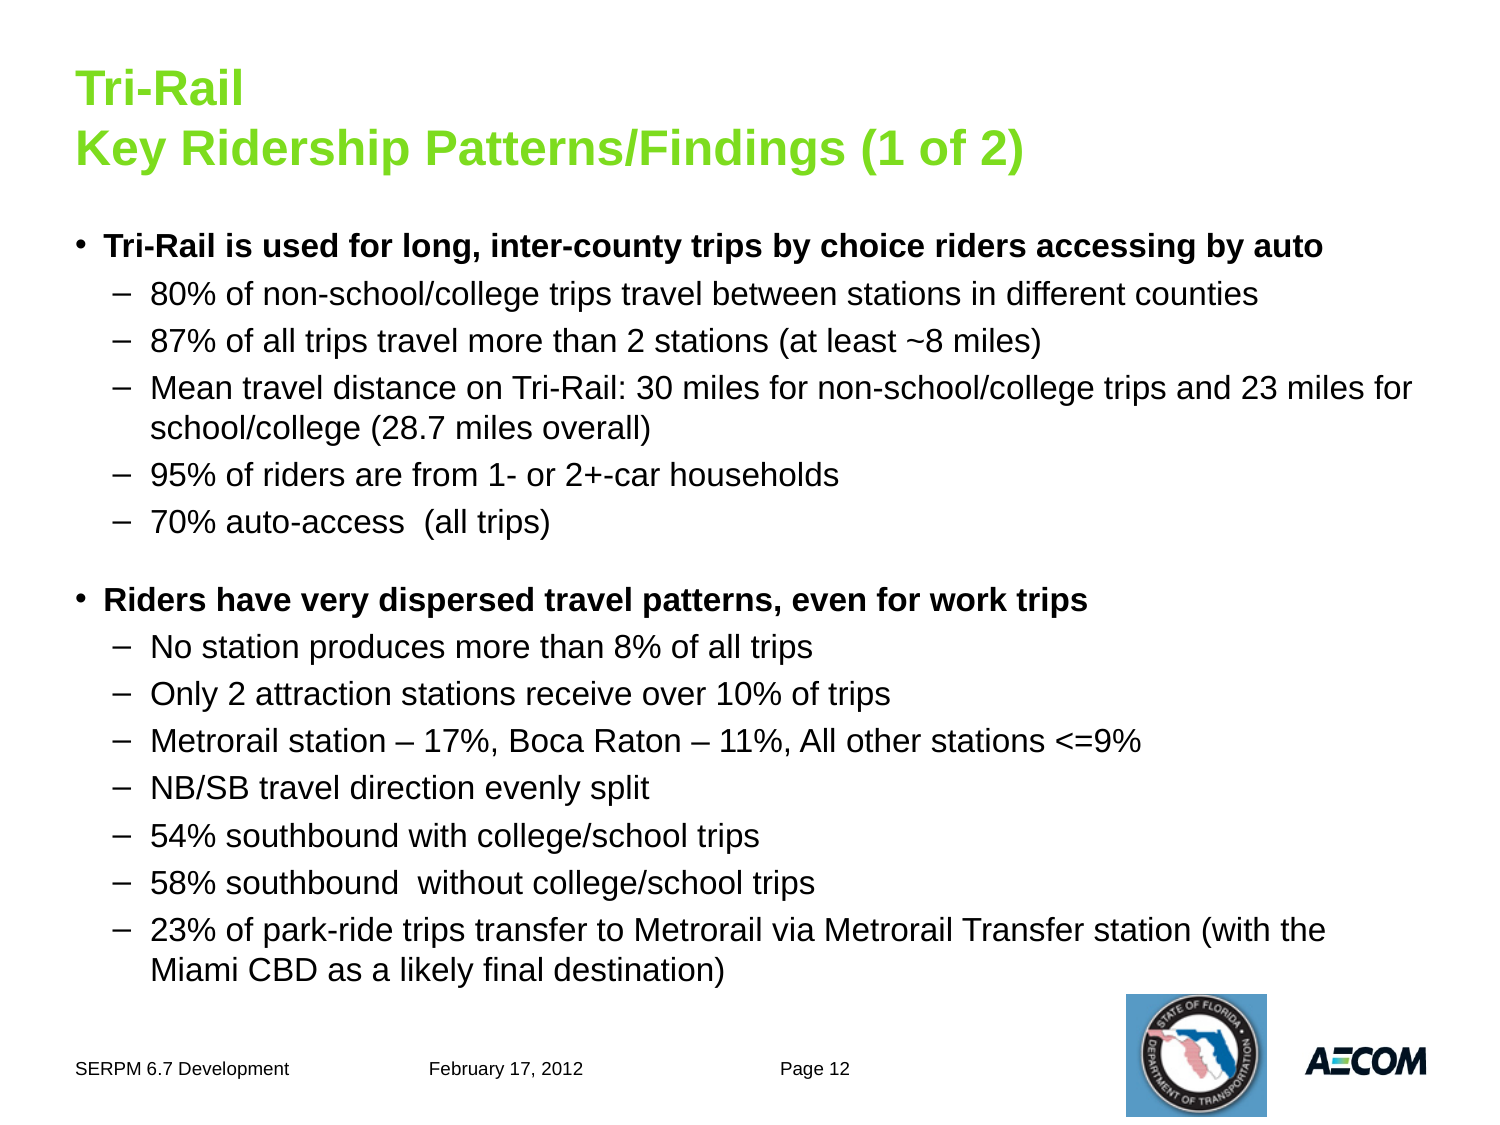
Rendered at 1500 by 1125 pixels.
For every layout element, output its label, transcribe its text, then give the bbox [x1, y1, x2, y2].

picture [1302, 1041, 1429, 1080]
list Tri-Rail is used for long, inter-county trips by choice riders accessing by auto 80% of non-school/college trips travel between stations in different counties 87% of all trips travel more than 2 stations (at least ~8 miles) Mean travel distance on Tri-Rail: 30 miles for non-school/college trips and 23 miles for school/college (28.7 miles overall) 95% of riders are from 1- or 2+-car households 70% auto-access (all trips) Riders have very dispersed travel patterns, even for work trips No station produces more than 8% of all trips Only 2 attraction stations receive over 10% of trips Metrorail station – 17%, Boca Raton – 11%, All other stations <=9% NB/SB travel direction evenly split 54% southbound with college/school trips 58% southbound without college/school trips 23% of park-ride trips transfer to Metrorail via Metrorail Transfer station (with the Miami CBD as a likely final destination) [75, 224, 1425, 986]
title Tri-Rail Key Ridership Patterns/Findings (1 of 2) [75, 55, 1425, 188]
footer SERPM 6.7 Development [75, 1054, 369, 1081]
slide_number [428, 1054, 719, 1081]
slide_number Page 12 [779, 1054, 927, 1081]
picture [1126, 994, 1267, 1117]
